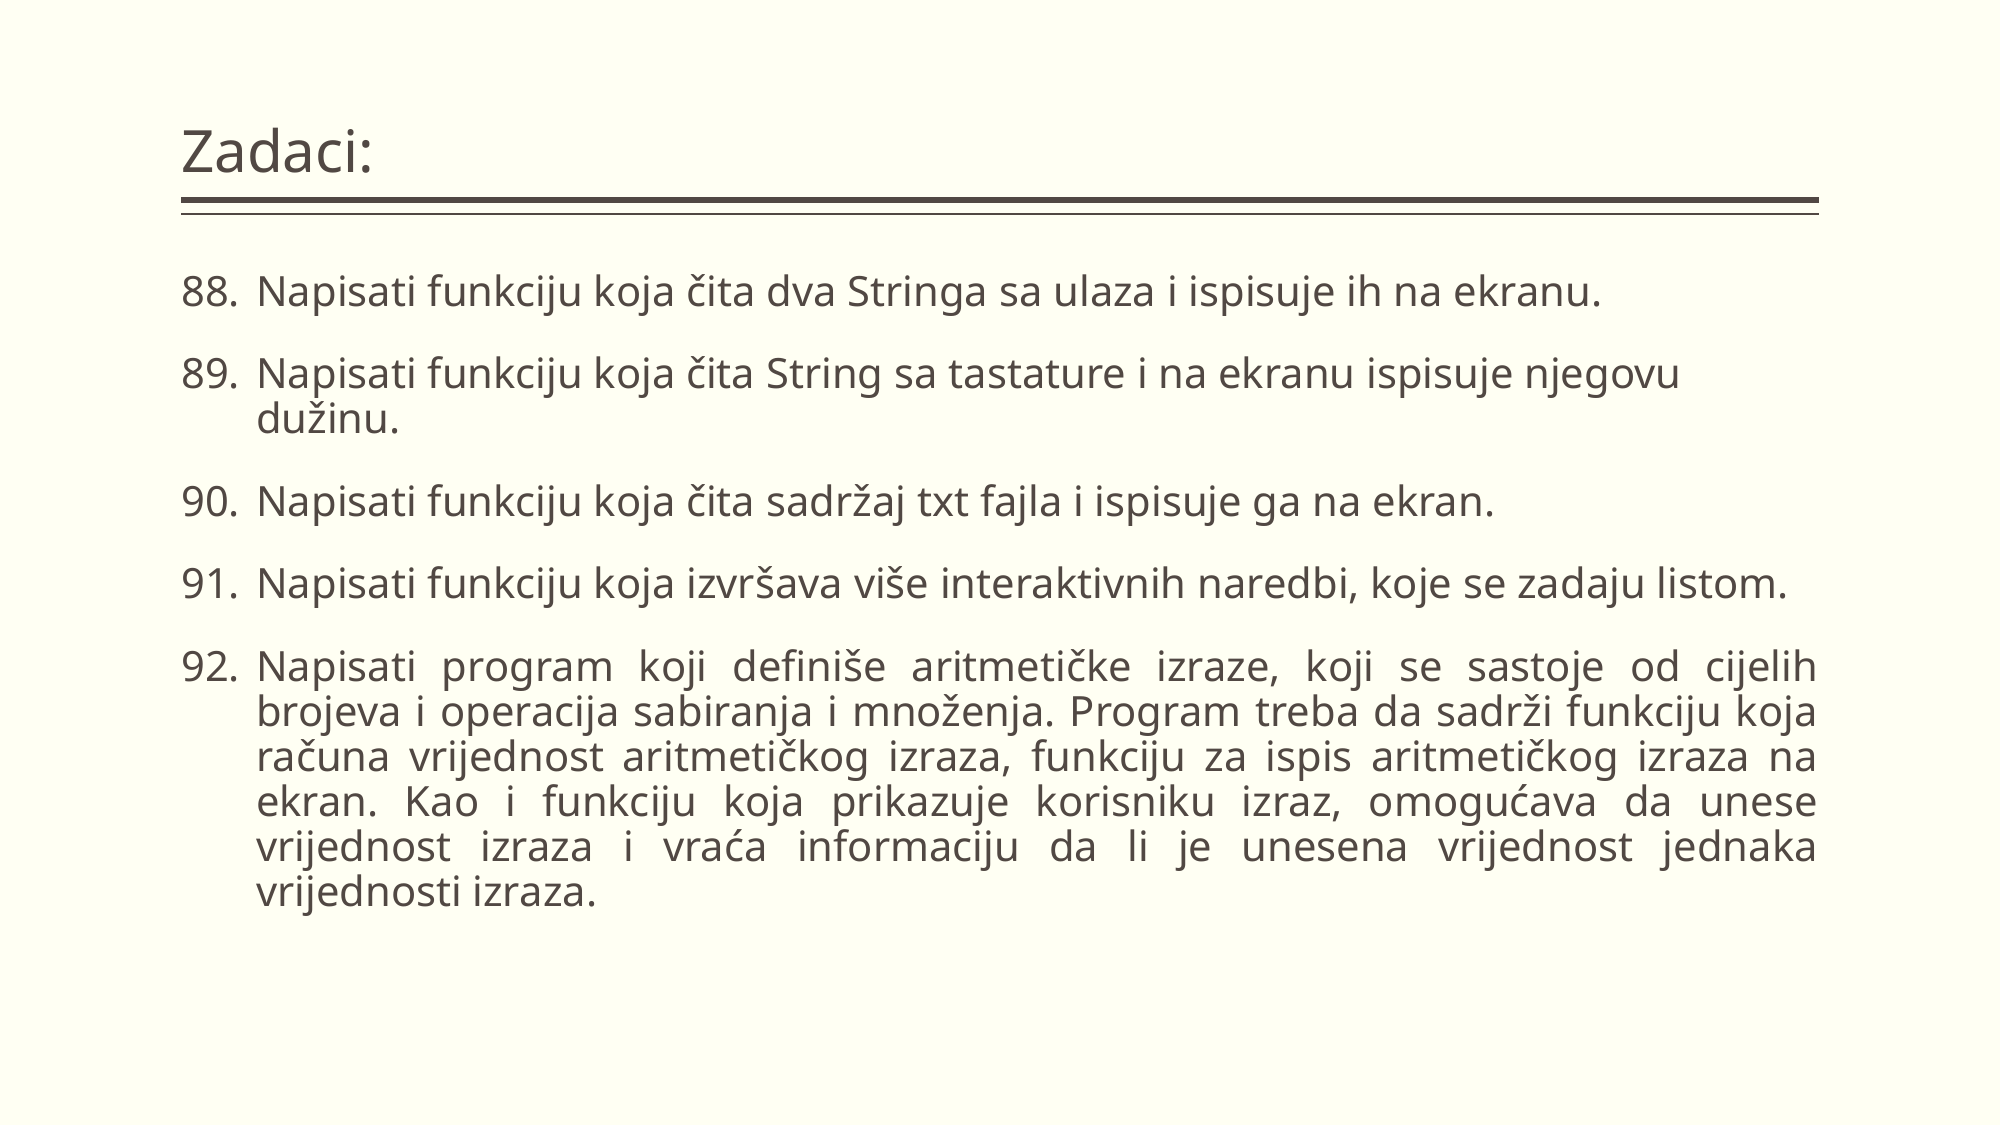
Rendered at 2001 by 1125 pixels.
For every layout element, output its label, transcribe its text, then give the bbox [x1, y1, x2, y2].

title Zadaci: [181, 12, 1819, 193]
list Napisati funkciju koja čita dva Stringa sa ulaza i ispisuje ih na ekranu. Napisati funkciju koja čita String sa tastature i na ekranu ispisuje njegovu dužinu. Napisati funkciju koja čita sadržaj txt fajla i ispisuje ga na ekran. Napisati funkciju koja izvršava više interaktivnih naredbi, koje se zadaju listom. Napisati program koji definiše aritmetičke izraze, koji se sastoje od cijelih brojeva i operacija sabiranja i množenja. Program treba da sadrži funkciju koja računa vrijednost aritmetičkog izraza, funkciju za ispis aritmetičkog izraza na ekran. Kao i funkciju koja prikazuje korisniku izraz, omogućava da unese vrijednost izraza i vraća informaciju da li je unesena vrijednost jednaka vrijednosti izraza. [181, 262, 1819, 1013]
